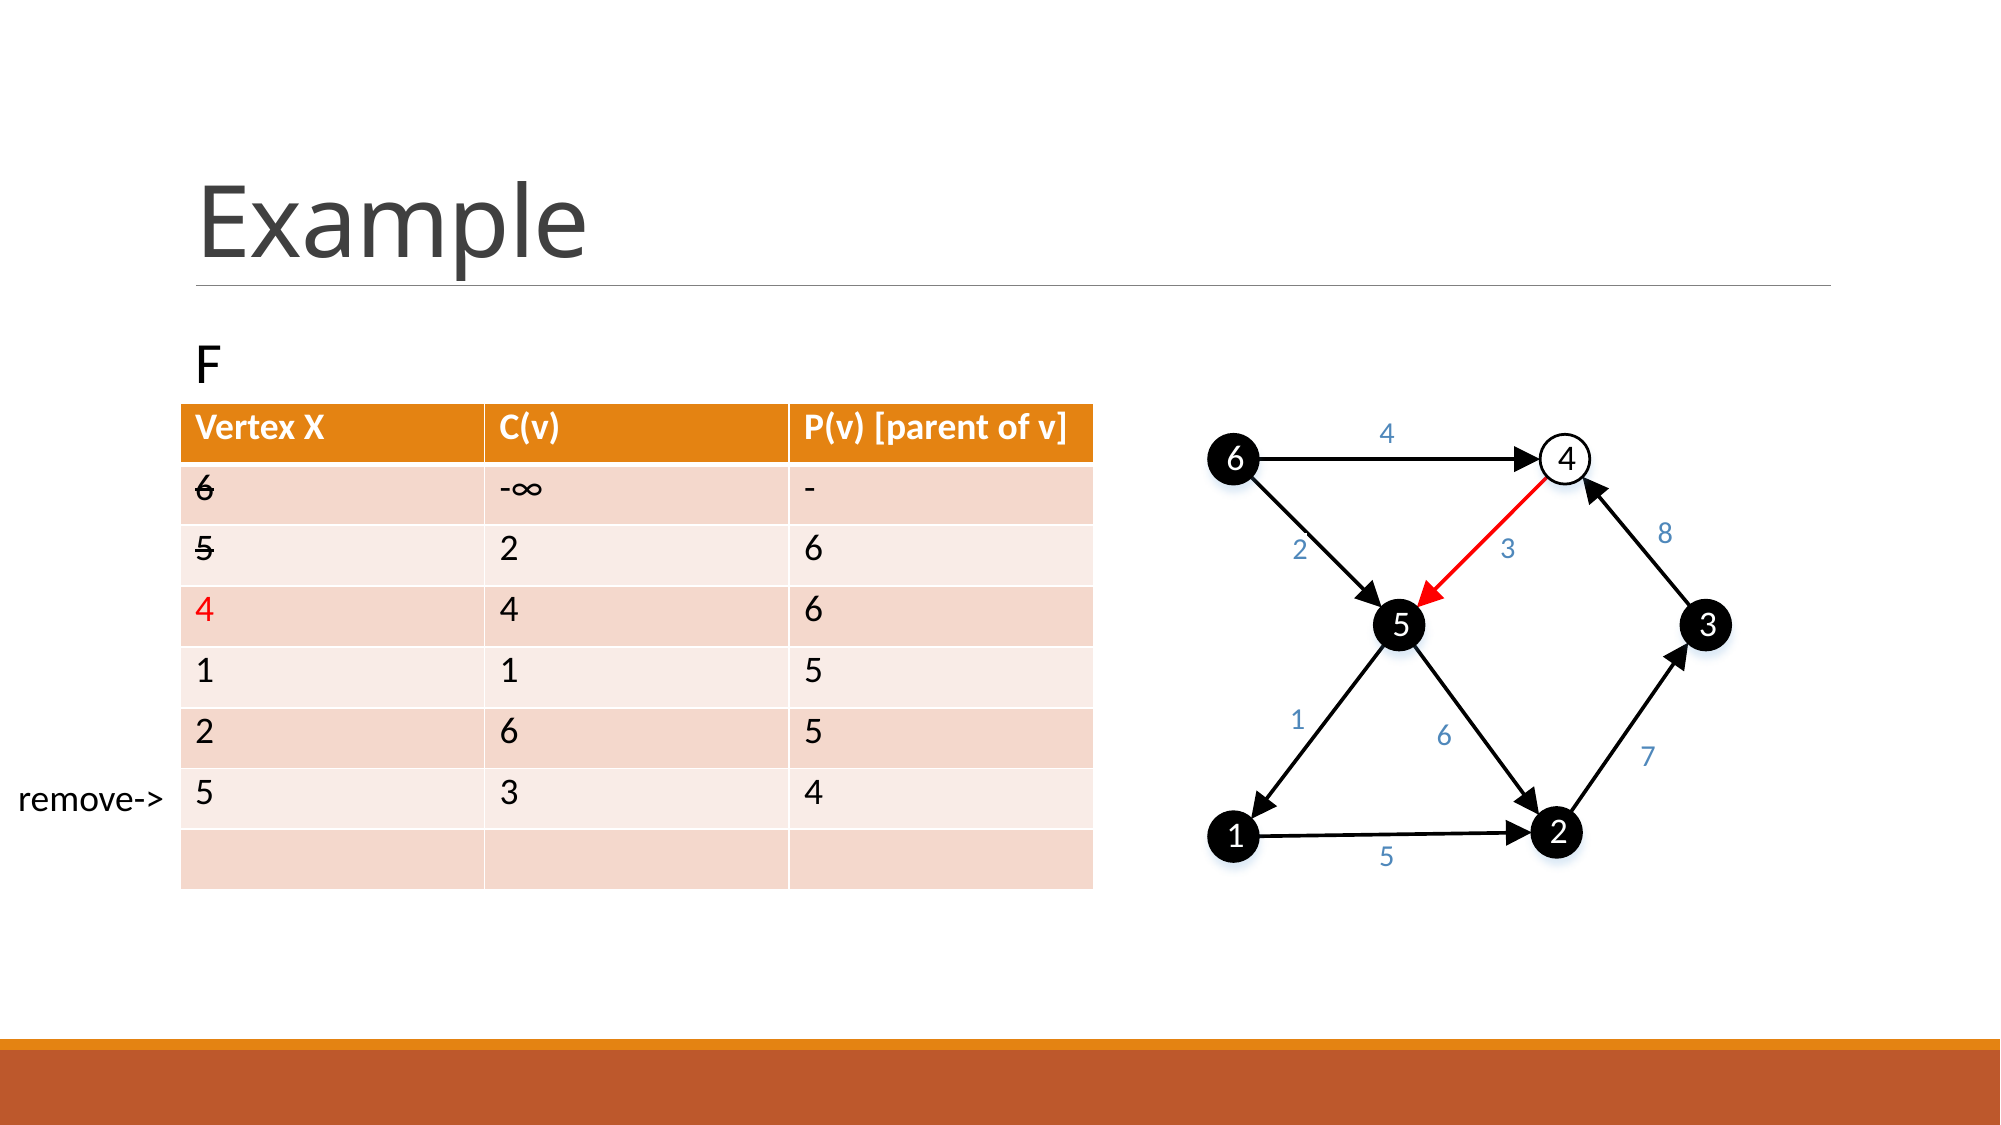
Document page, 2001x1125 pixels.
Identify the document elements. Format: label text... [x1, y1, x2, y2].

table_cell 5 [790, 648, 1093, 707]
table_cell 4 [485, 587, 788, 646]
table_cell [790, 830, 1093, 889]
table_cell [181, 830, 484, 889]
title Example [180, 47, 1830, 285]
text_box remove-> [3, 766, 180, 826]
text_box F [180, 317, 237, 403]
table_cell 5 [181, 526, 484, 585]
table_cell 5 [181, 769, 484, 828]
table_cell 6 [790, 526, 1093, 585]
table_cell [485, 830, 788, 889]
table_header P(v) [parent of v] [790, 404, 1093, 462]
table_cell 4 [790, 769, 1093, 828]
table_cell 1 [485, 648, 788, 707]
table_cell - [790, 467, 1093, 524]
table_header Vertex X [181, 404, 484, 462]
table_cell 2 [485, 526, 788, 585]
picture [1192, 402, 1747, 891]
table_cell 2 [181, 709, 484, 768]
table_cell 6 [790, 587, 1093, 646]
table_cell 1 [181, 648, 484, 707]
table_cell 4 [181, 587, 484, 646]
table_cell 6 [485, 709, 788, 768]
table_cell -∞ [485, 467, 788, 524]
table_cell 5 [790, 709, 1093, 768]
table_header C(v) [485, 404, 788, 462]
table_cell 3 [485, 769, 788, 828]
table_cell 6 [181, 467, 484, 524]
